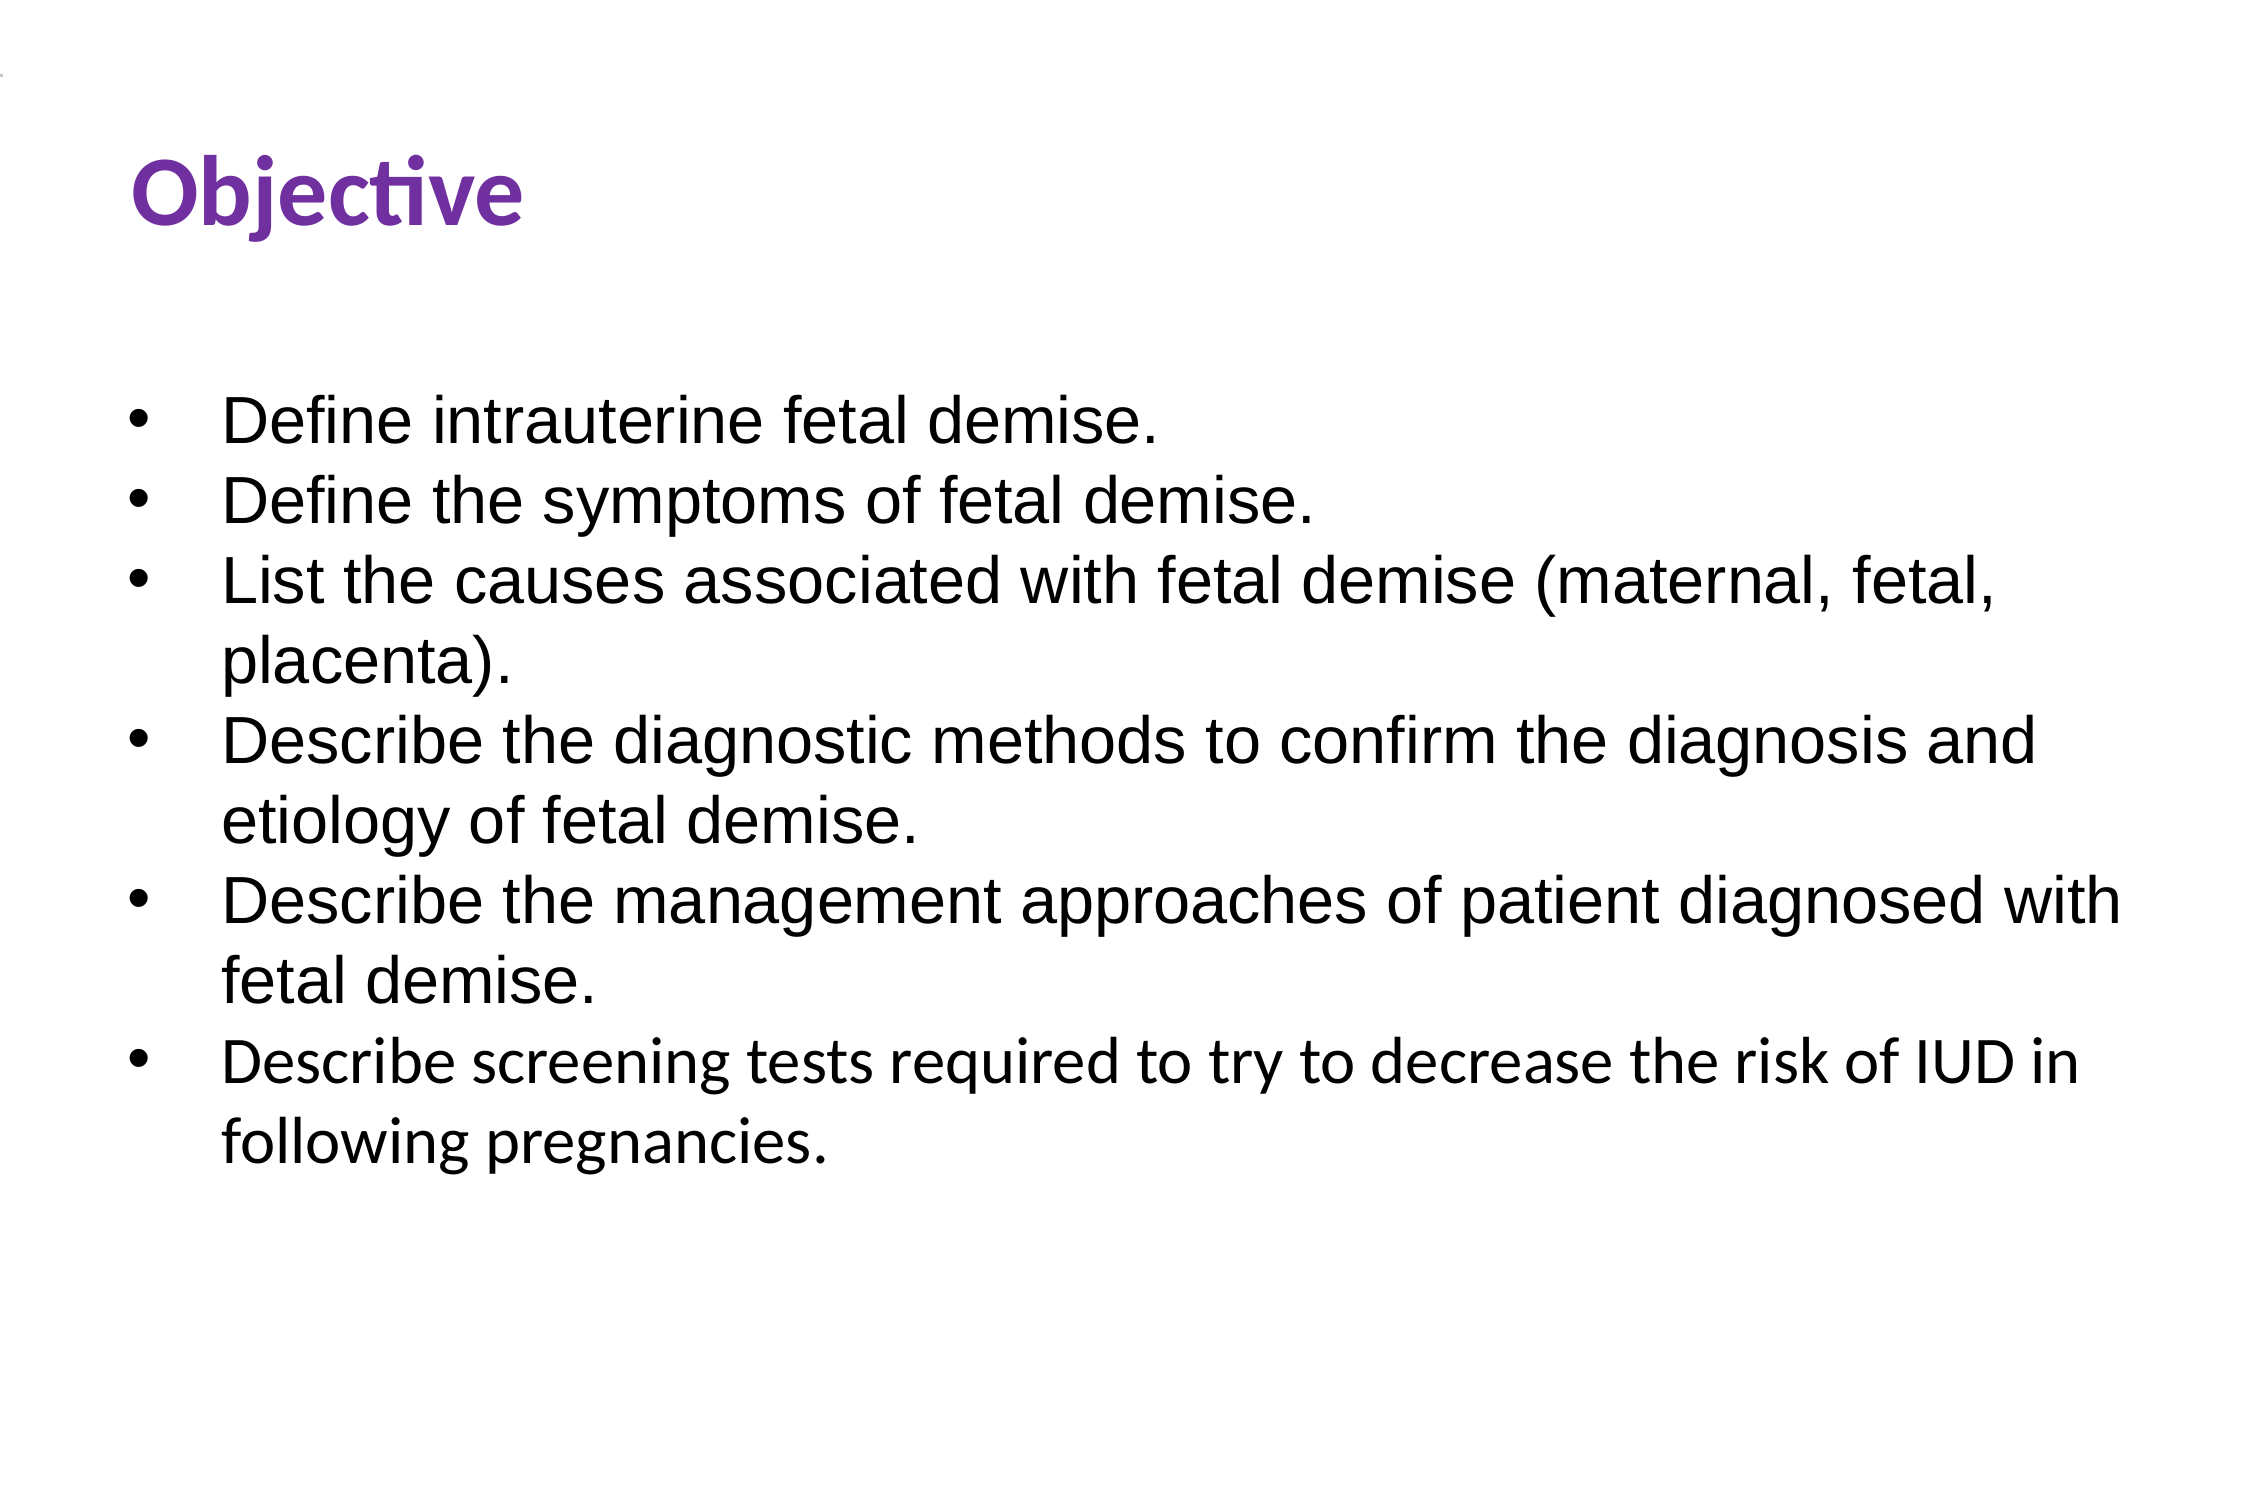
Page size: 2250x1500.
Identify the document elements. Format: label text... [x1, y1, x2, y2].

text_box Define intrauterine fetal demise. Define the symptoms of fetal demise. List the causes associated with fetal demise (maternal, fetal, placenta). Describe the diagnostic methods to confirm the diagnosis and etiology of fetal demise. Describe the management approaches of patient diagnosed with fetal demise. Describe screening tests required to try to decrease the risk of IUD in following pregnancies. [112, 369, 2200, 1265]
title Objective [112, 60, 2138, 310]
